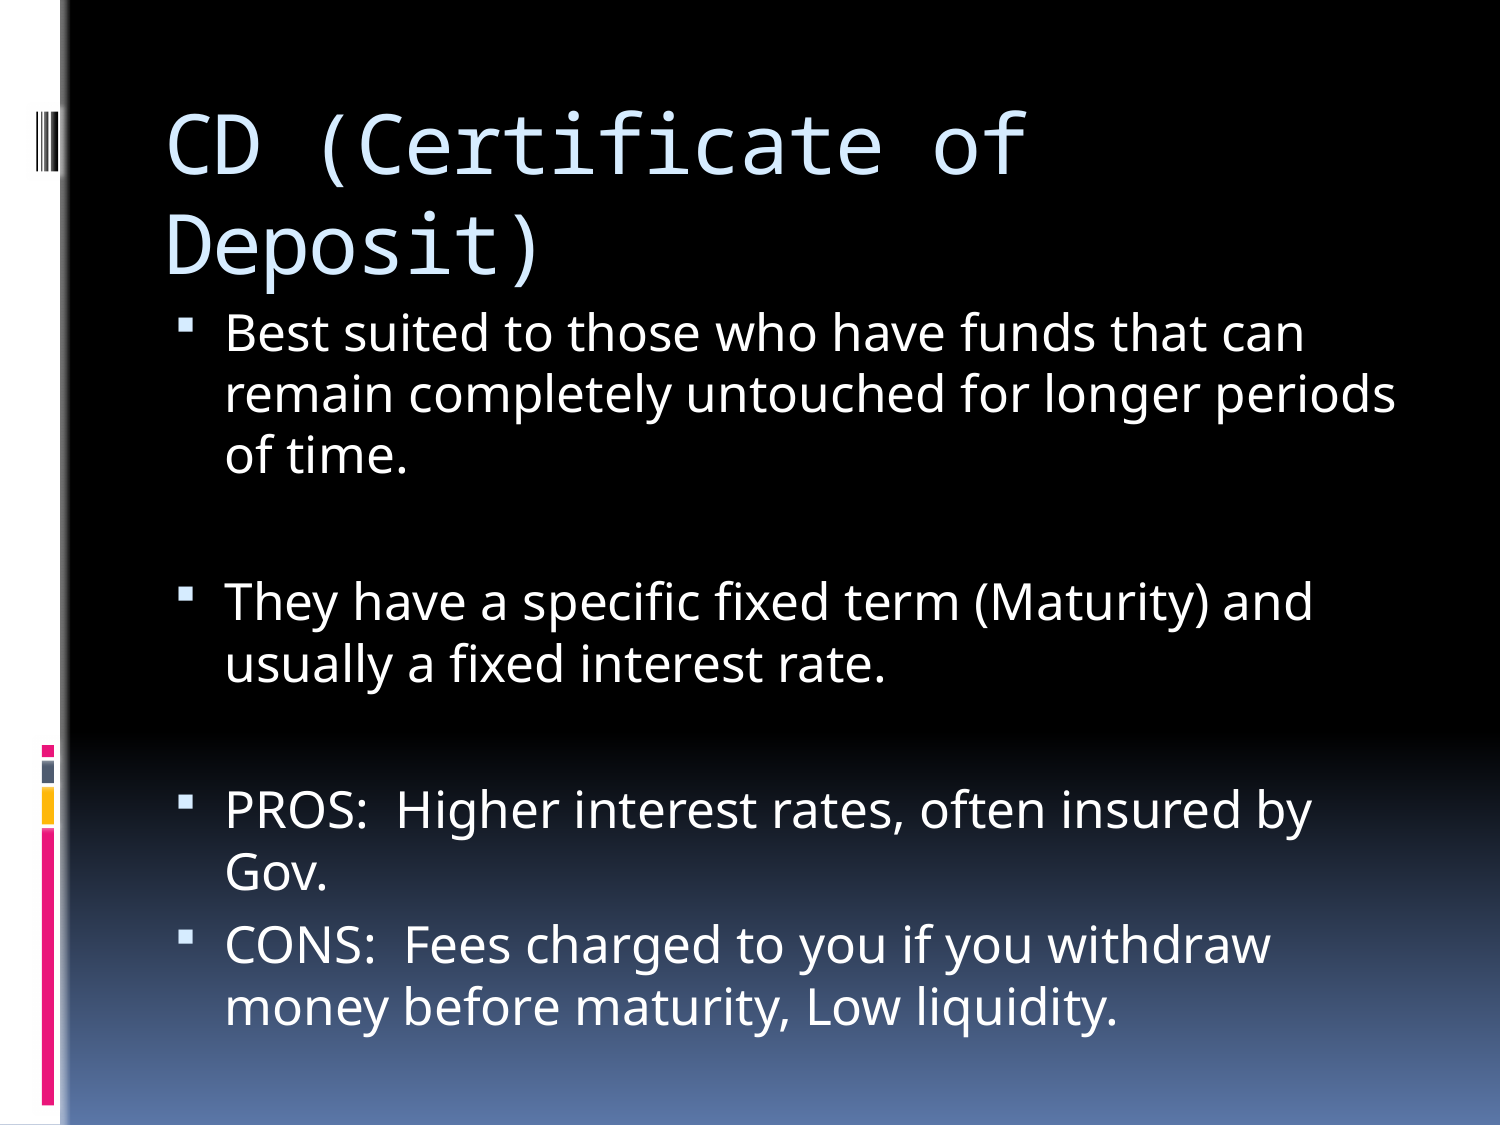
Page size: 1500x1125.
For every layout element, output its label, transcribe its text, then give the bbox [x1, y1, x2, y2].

list Best suited to those who have funds that can remain completely untouched for longer periods of time. They have a specific fixed term (Maturity) and usually a fixed interest rate. PROS: Higher interest rates, often insured by Gov. CONS: Fees charged to you if you withdraw money before maturity, Low liquidity. [150, 292, 1425, 1043]
title CD (Certificate of Deposit) [150, 83, 1425, 234]
